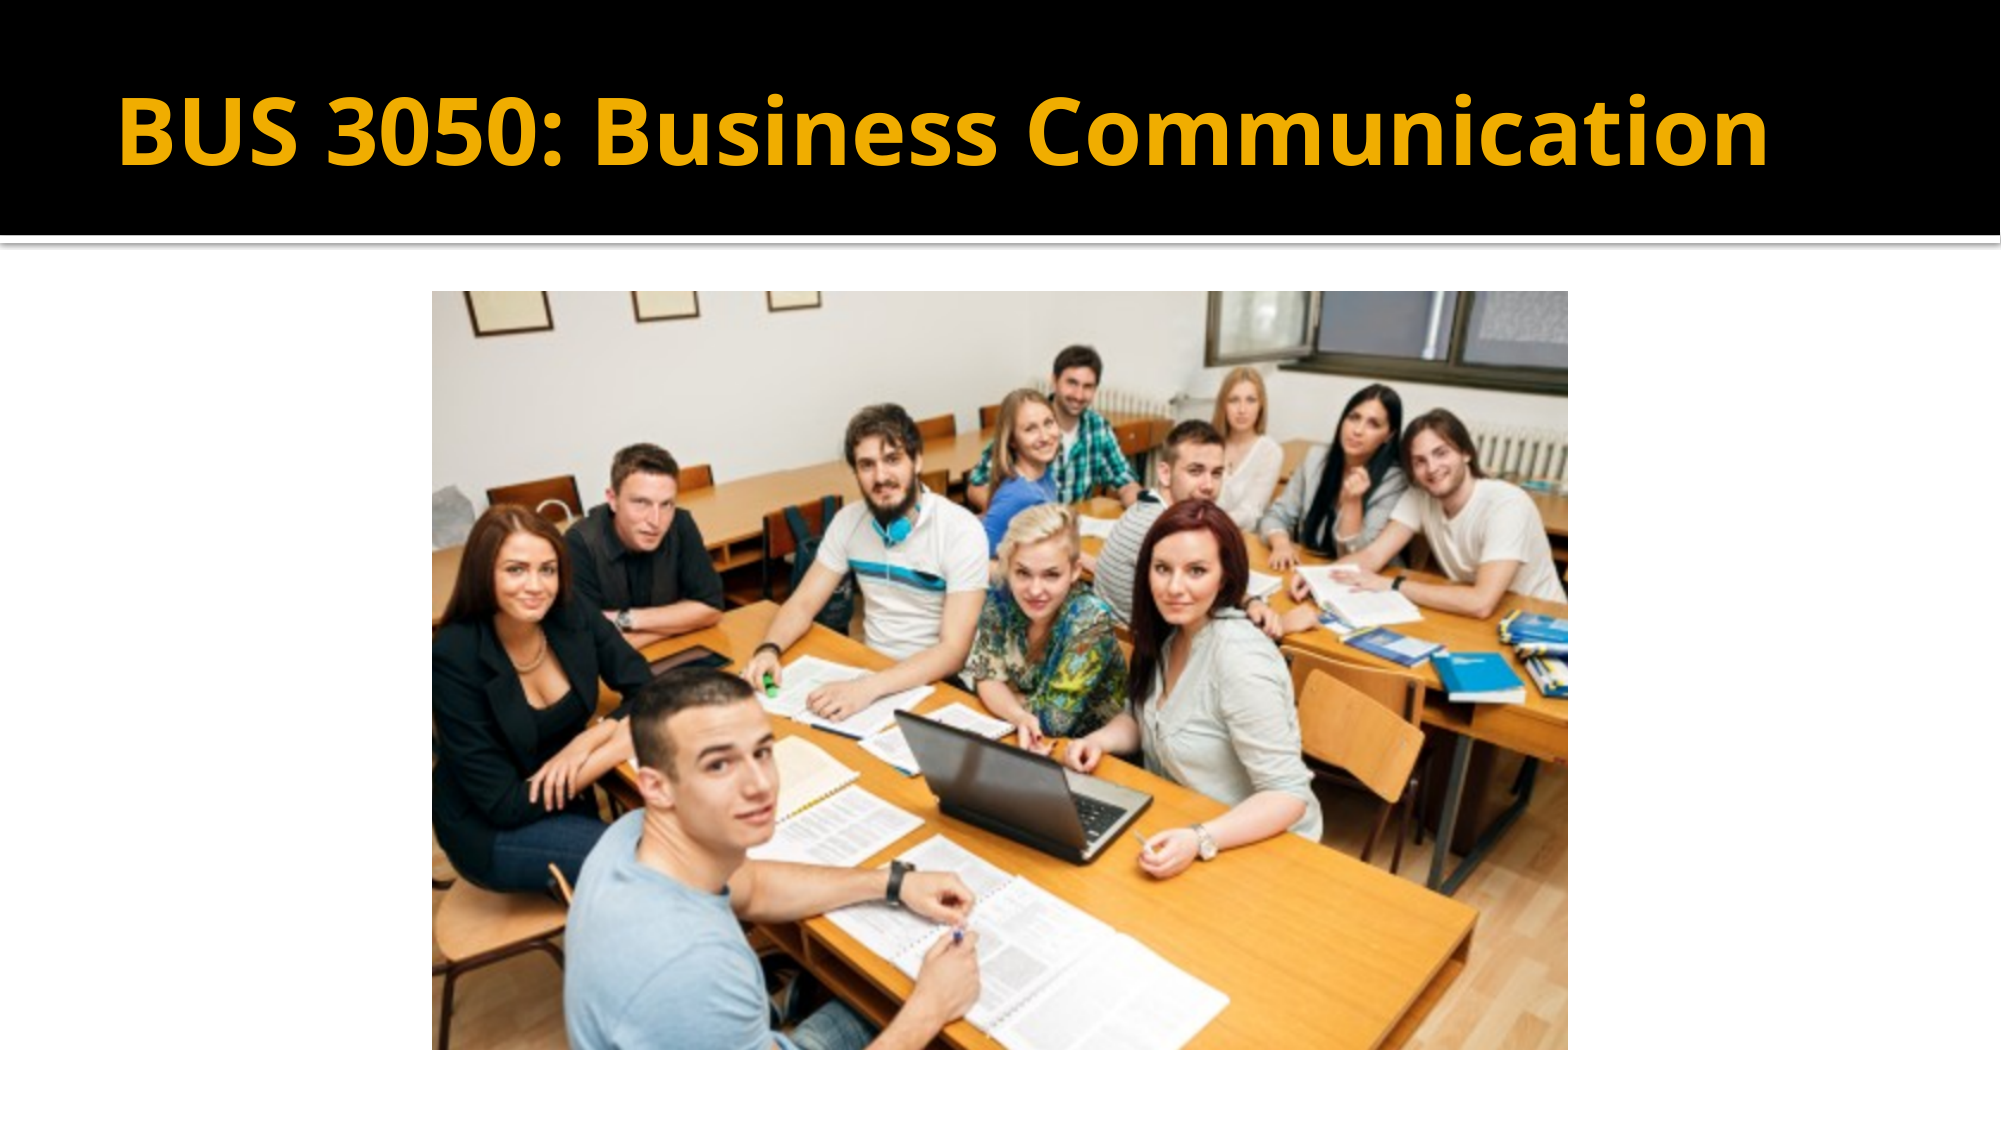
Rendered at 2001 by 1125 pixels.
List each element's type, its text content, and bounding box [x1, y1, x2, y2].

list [432, 291, 1568, 1050]
title BUS 3050: Business Communication [99, 25, 1900, 231]
